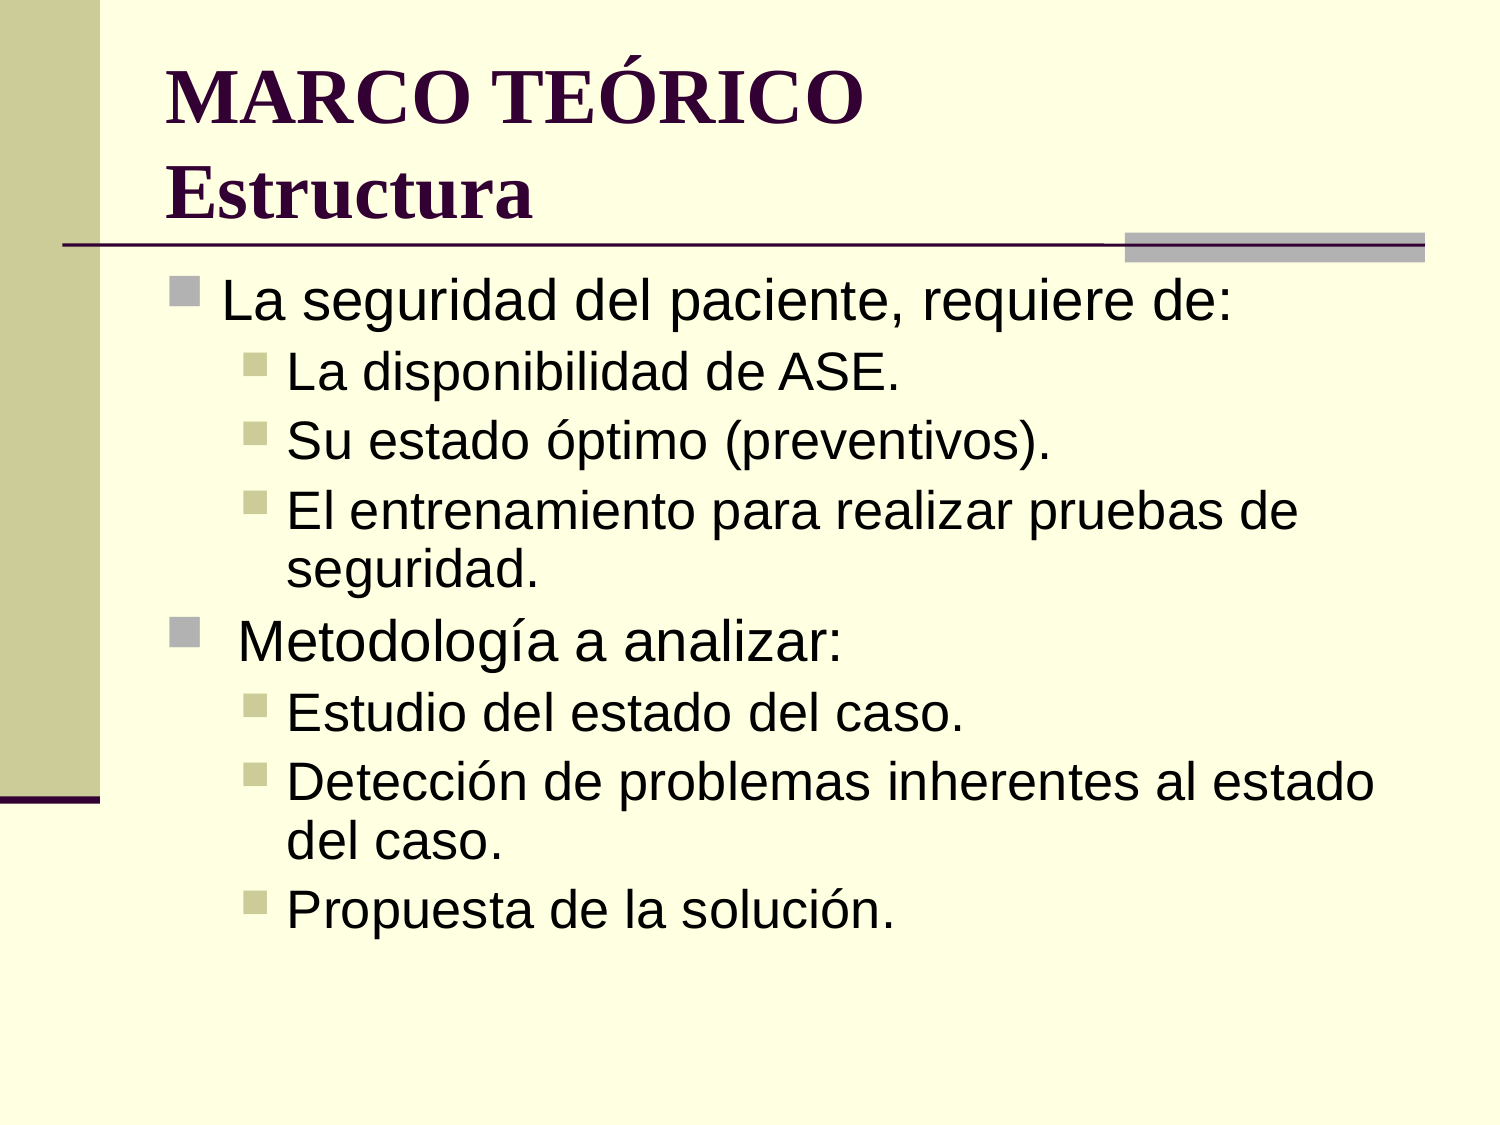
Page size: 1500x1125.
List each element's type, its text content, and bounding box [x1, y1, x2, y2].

list La seguridad del paciente, requiere de: La disponibilidad de ASE. Su estado óptimo (preventivos). El entrenamiento para realizar pruebas de seguridad. Metodología a analizar: Estudio del estado del caso. Detección de problemas inherentes al estado del caso. Propuesta de la solución. [149, 262, 1426, 1006]
title MARCO TEÓRICO Estructura [149, 45, 1426, 234]
